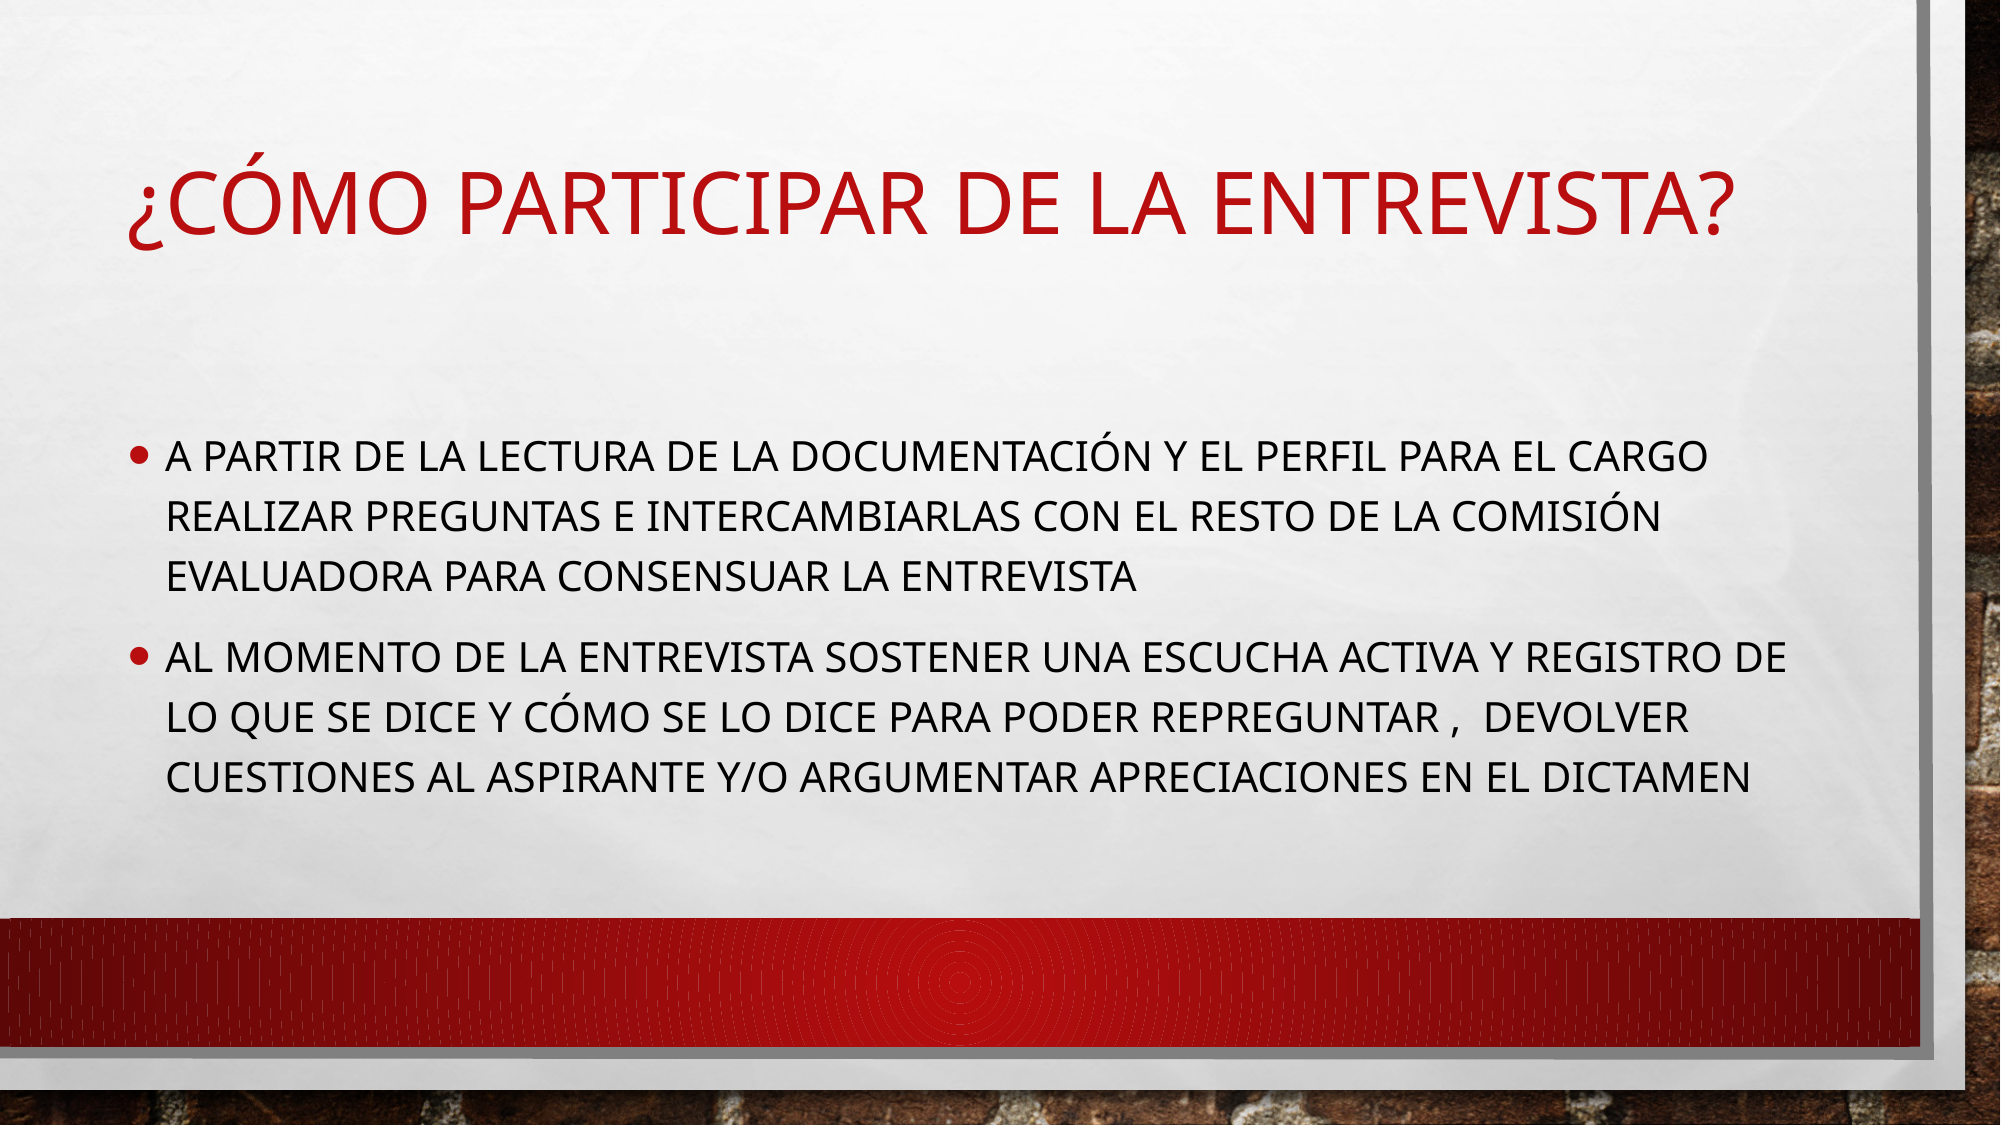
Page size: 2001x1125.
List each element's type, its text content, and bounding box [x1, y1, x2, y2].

list A partir de la lectura de la documentación y el perfil para el cargo realizar preguntas e intercambiarlas con el resto de la comisión evaluadora para consensuar la entrevista Al momento de la entrevista sostener una escucha activa y registro de lo que se dice y cómo se lo dice para poder repreguntar , devolver cuestiones al aspirante y/o argumentar apreciaciones en el dictamen [112, 338, 1818, 882]
title ¿Cómo participar de la entrevista? [112, 112, 1818, 302]
picture [0, 0, 2000, 1125]
